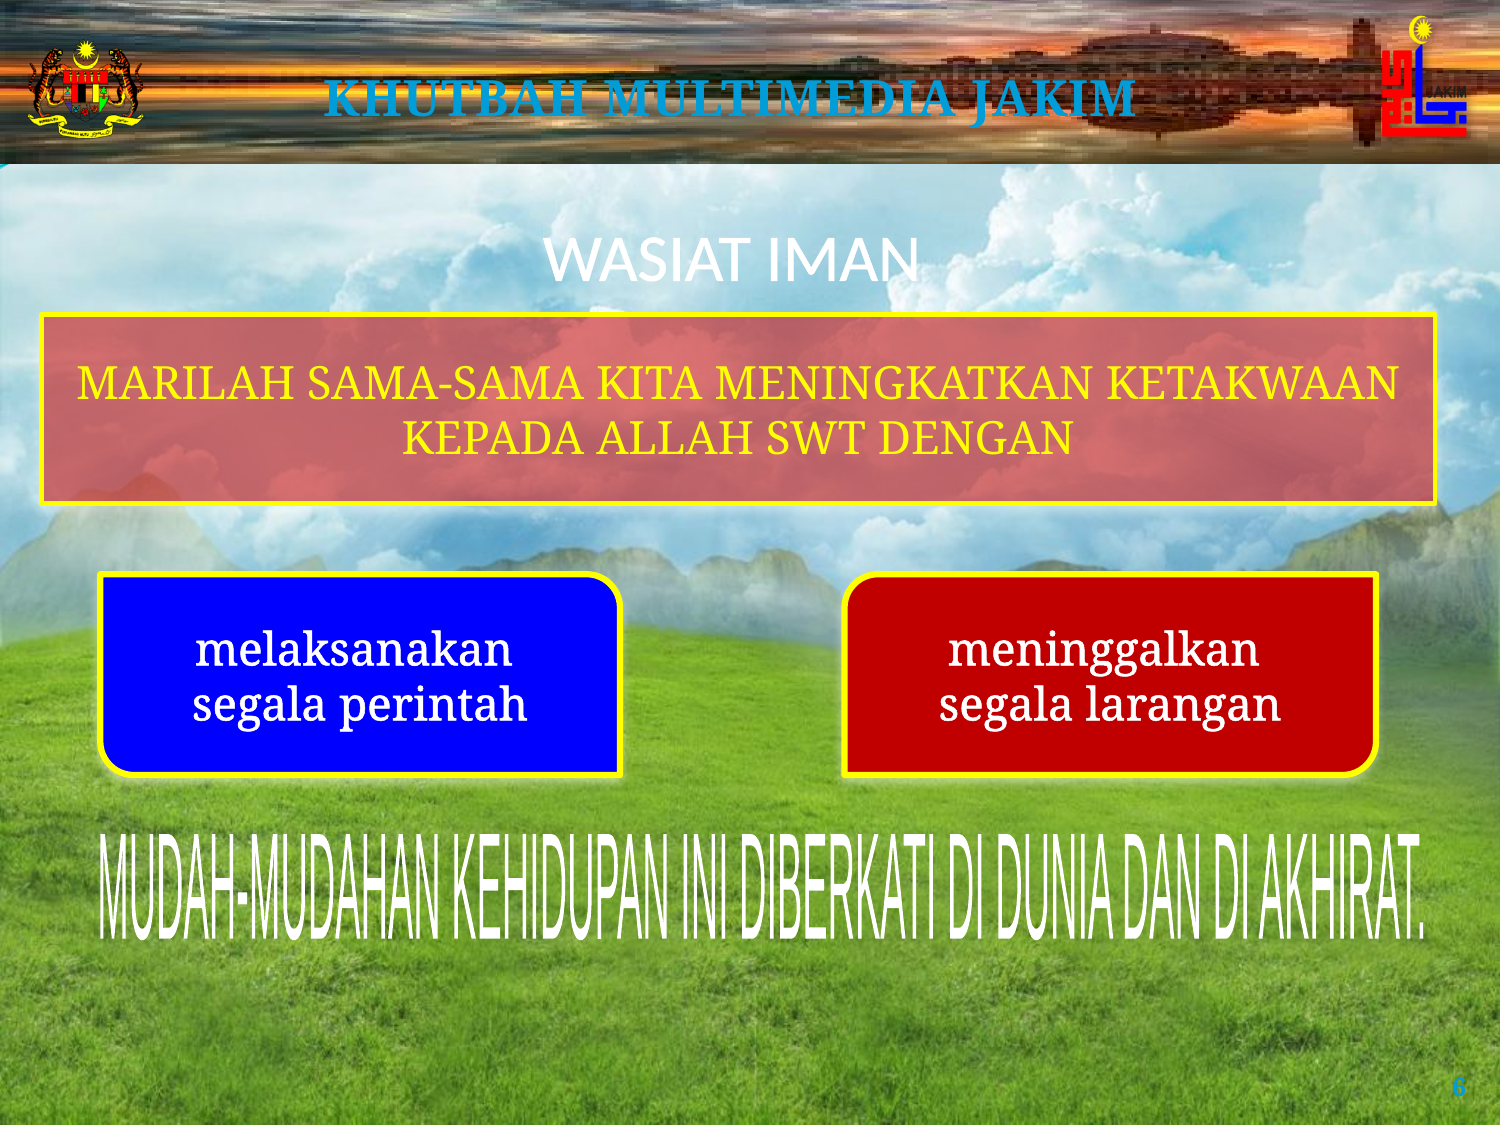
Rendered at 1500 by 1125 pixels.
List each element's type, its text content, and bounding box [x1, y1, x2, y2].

text_box melaksanakan segala perintah [97, 571, 624, 779]
picture [0, 176, 1500, 1125]
text_box WASIAT IMAN [527, 206, 937, 302]
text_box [0, 0, 1500, 165]
text_box MARILAH SAMA-SAMA KITA MENINGKATKAN KETAKWAAN KEPADA ALLAH SWT DENGAN [41, 314, 1436, 504]
slide_number 6 [1341, 1045, 1466, 1106]
text_box meninggalkan segala larangan [841, 571, 1380, 779]
